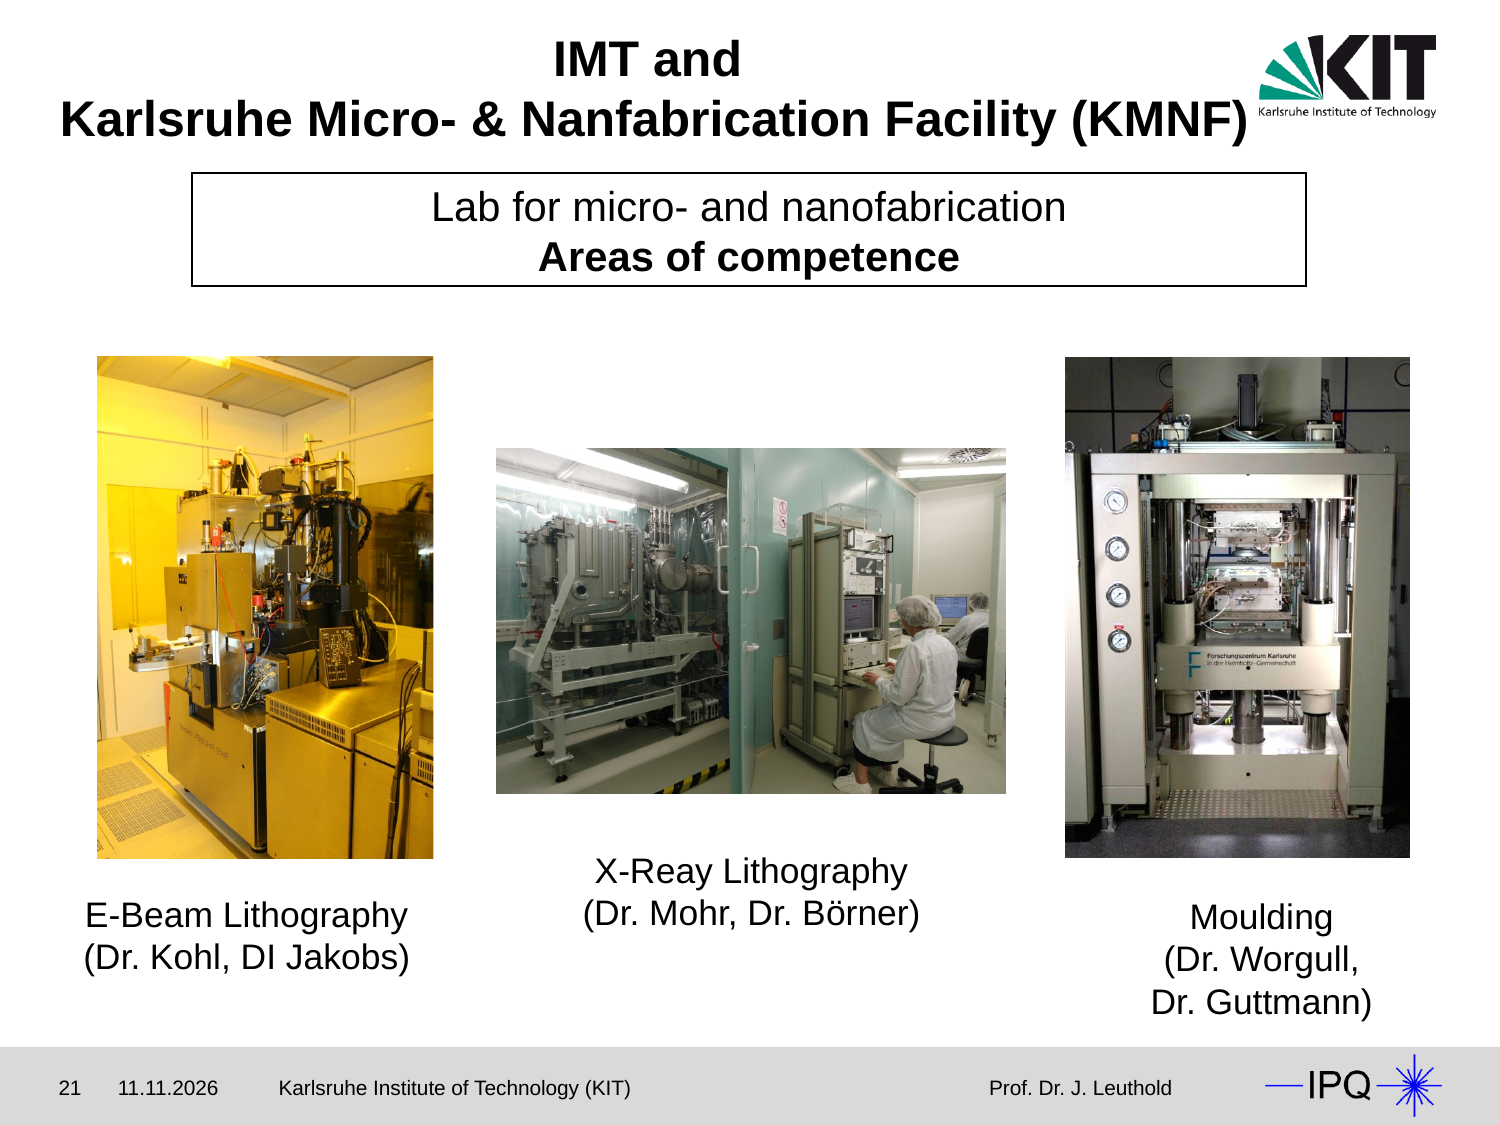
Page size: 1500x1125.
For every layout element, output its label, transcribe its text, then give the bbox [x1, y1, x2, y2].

picture [1265, 1054, 1442, 1117]
picture [1275, 35, 1436, 118]
text_box X-Reay Lithography (Dr. Mohr, Dr. Börner) [525, 841, 979, 939]
text_box Lab for micro- and nanofabrication Areas of competence [191, 173, 1307, 287]
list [1065, 357, 1410, 858]
text_box Moulding (Dr. Worgull, Dr. Guttmann) [1112, 887, 1411, 1028]
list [496, 447, 1006, 794]
title IMT and Karlsruhe Micro- & Nanfabrication Facility (KMNF) [34, 19, 1275, 126]
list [96, 356, 434, 859]
text_box E-Beam Lithography (Dr. Kohl, DI Jakobs) [45, 885, 448, 984]
